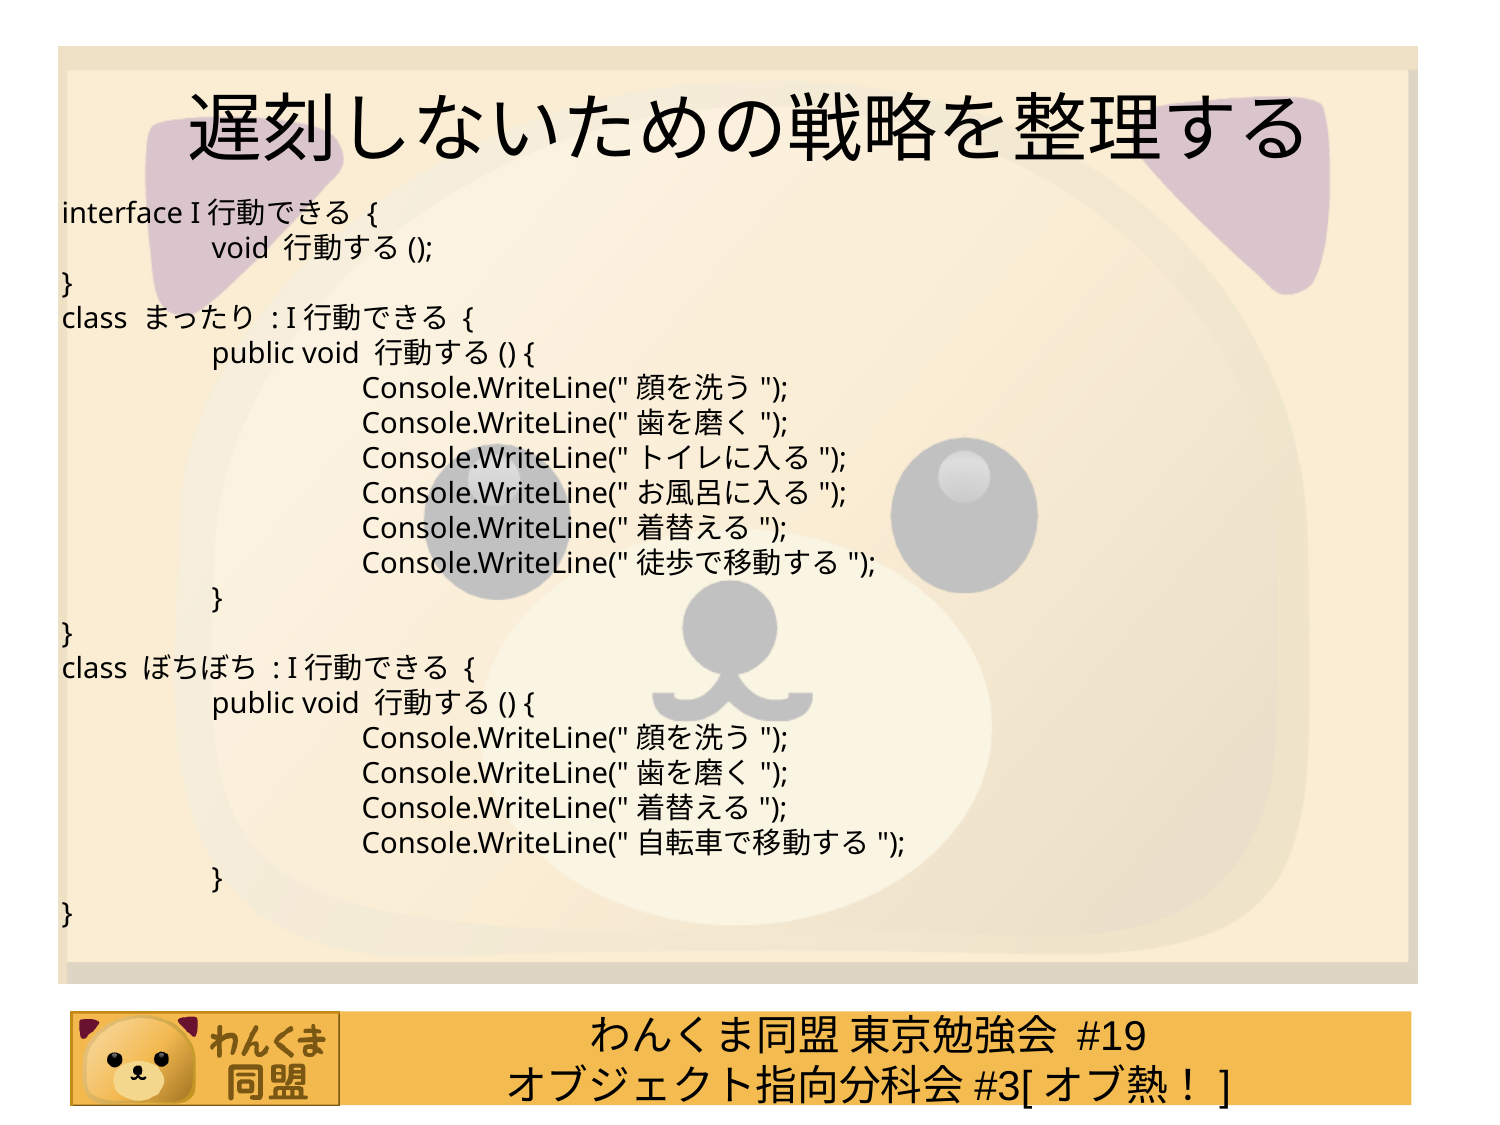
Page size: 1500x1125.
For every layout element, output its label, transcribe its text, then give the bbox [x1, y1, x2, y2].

title 遅刻しないための戦略を整理する [74, 44, 1426, 162]
text_box interface I行動できる { void 行動する(); } class まったり : I行動できる { public void 行動する() { Console.WriteLine("顔を洗う"); Console.WriteLine("歯を磨く"); Console.WriteLine("トイレに入る"); Console.WriteLine("お風呂に入る"); Console.WriteLine("着替える"); Console.WriteLine("徒歩で移動する"); } } class ぼちぼち : I行動できる { public void 行動する() { Console.WriteLine("顔を洗う"); Console.WriteLine("歯を磨く"); Console.WriteLine("着替える"); Console.WriteLine("自転車で移動する"); } } [46, 187, 1395, 937]
picture [70, 1011, 340, 1106]
picture [58, 46, 1418, 984]
